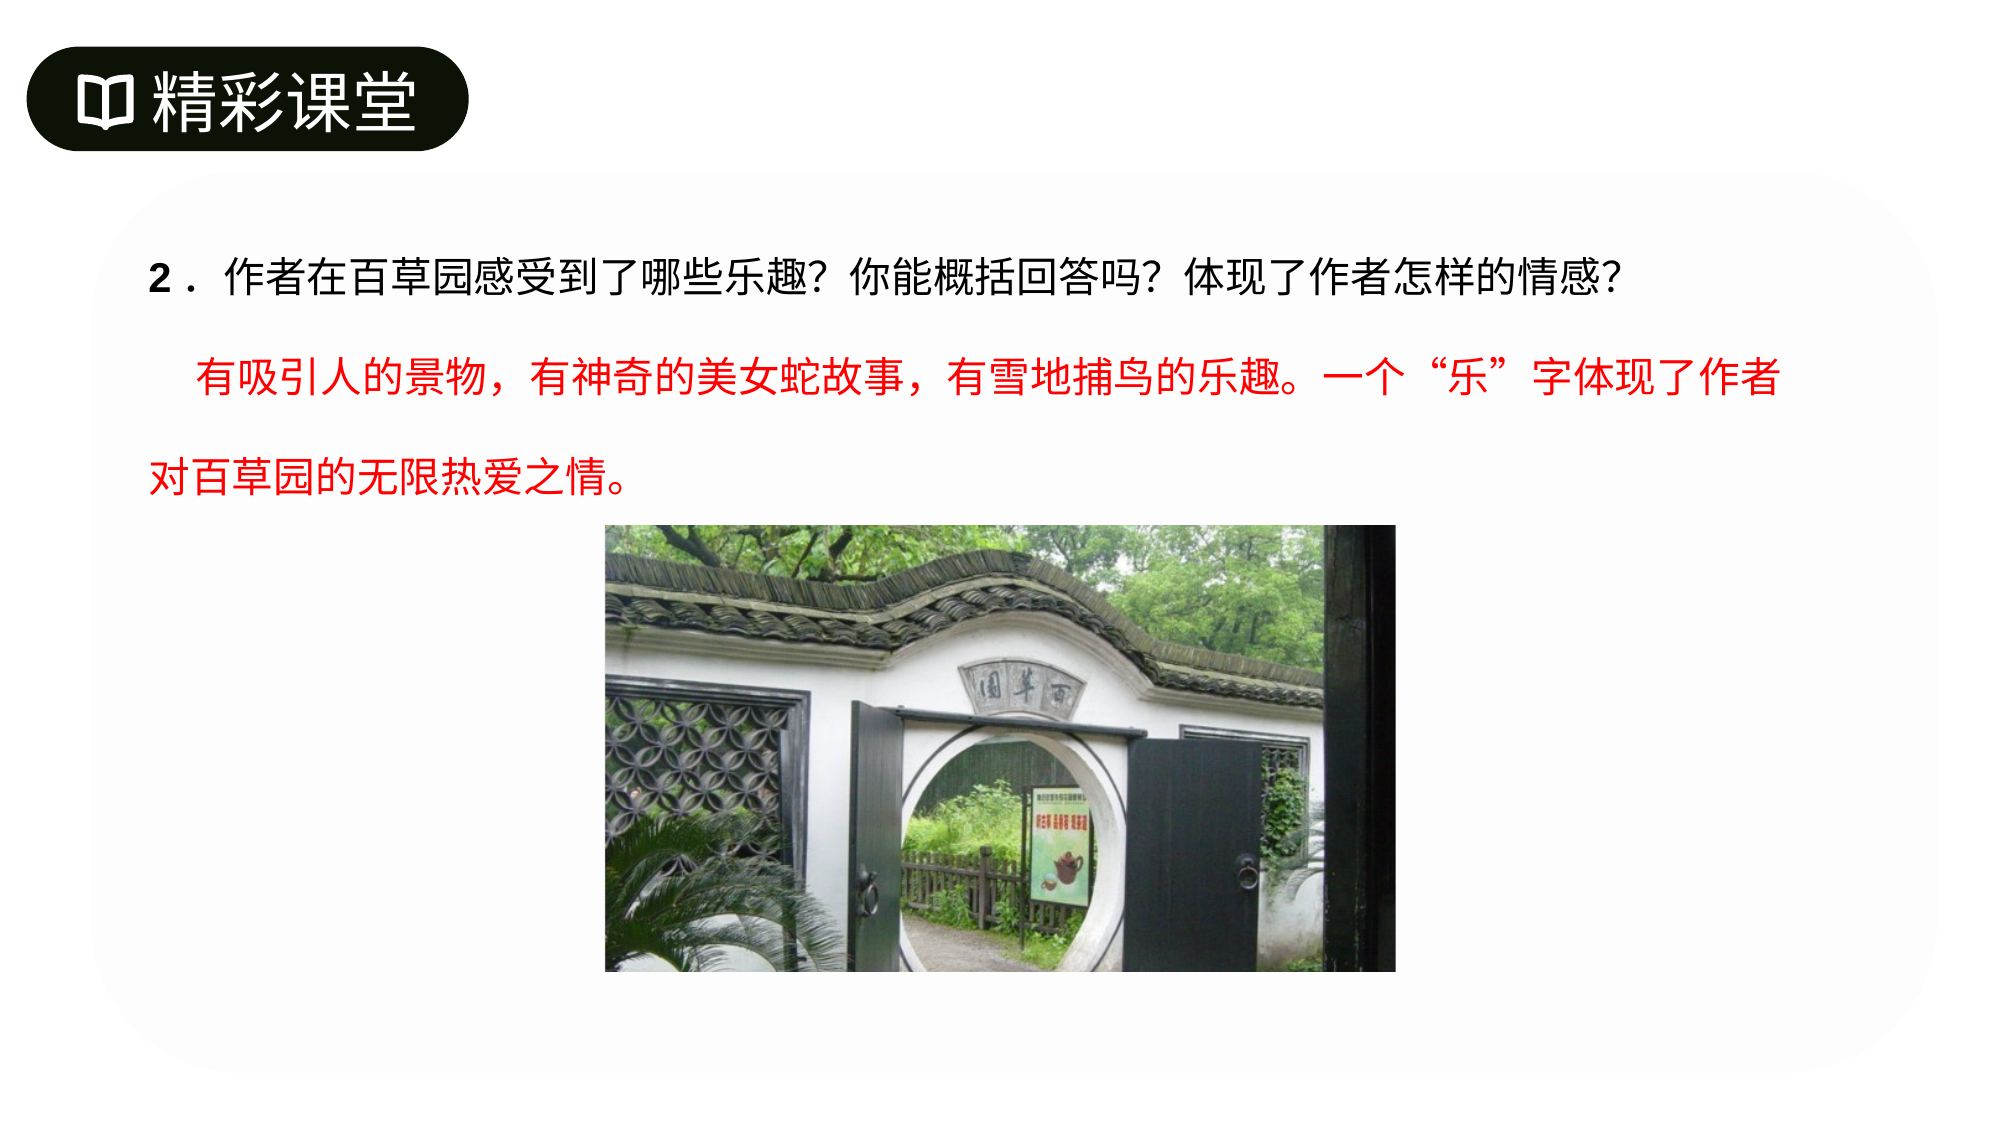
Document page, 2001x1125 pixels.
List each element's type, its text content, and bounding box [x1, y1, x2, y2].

text_box 2．作者在百草园感受到了哪些乐趣？你能概括回答吗？体现了作者怎样的情感？ 有吸引人的景物，有神奇的美女蛇故事，有雪地捕鸟的乐趣。一个“乐”字体现了作者对百草园的无限热爱之情。 [133, 193, 1814, 509]
text_box [77, 74, 134, 131]
text_box 精彩课堂 [137, 53, 444, 149]
picture [604, 525, 1396, 972]
text_box [25, 45, 470, 153]
